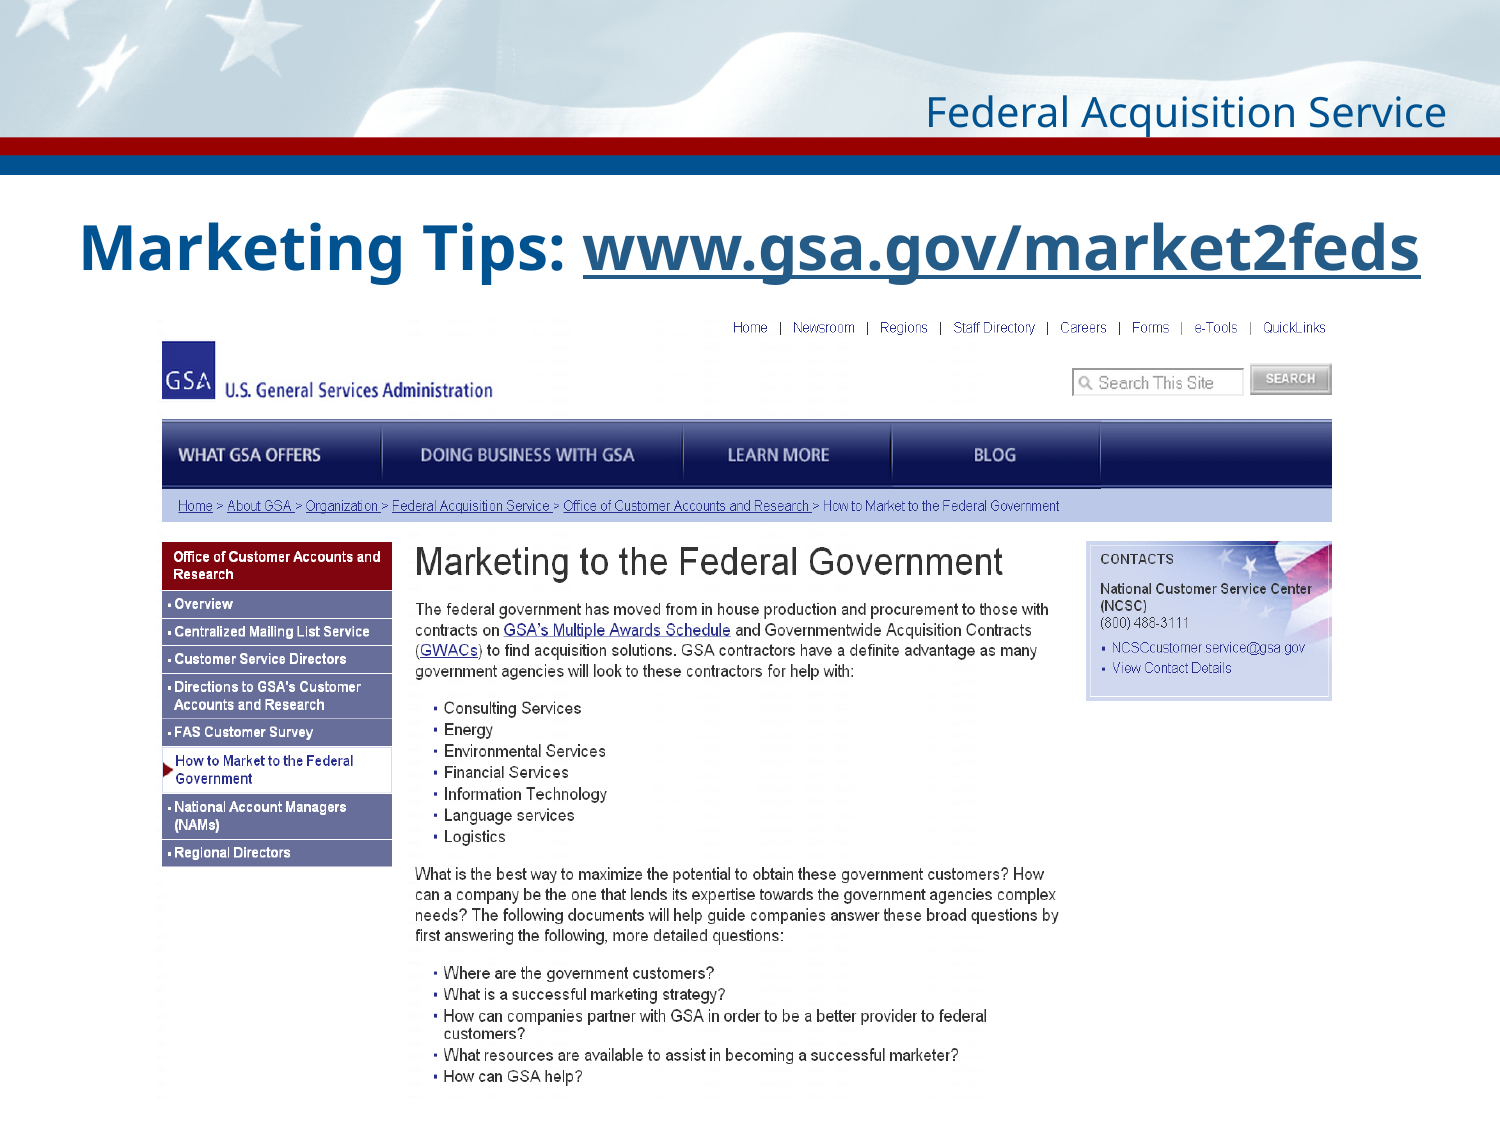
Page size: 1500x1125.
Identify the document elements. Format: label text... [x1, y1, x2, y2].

picture [0, 0, 1500, 137]
picture [1133, 107, 1145, 124]
title Marketing Tips: www.gsa.gov/market2feds [0, 199, 1500, 367]
picture [155, 312, 1345, 1104]
